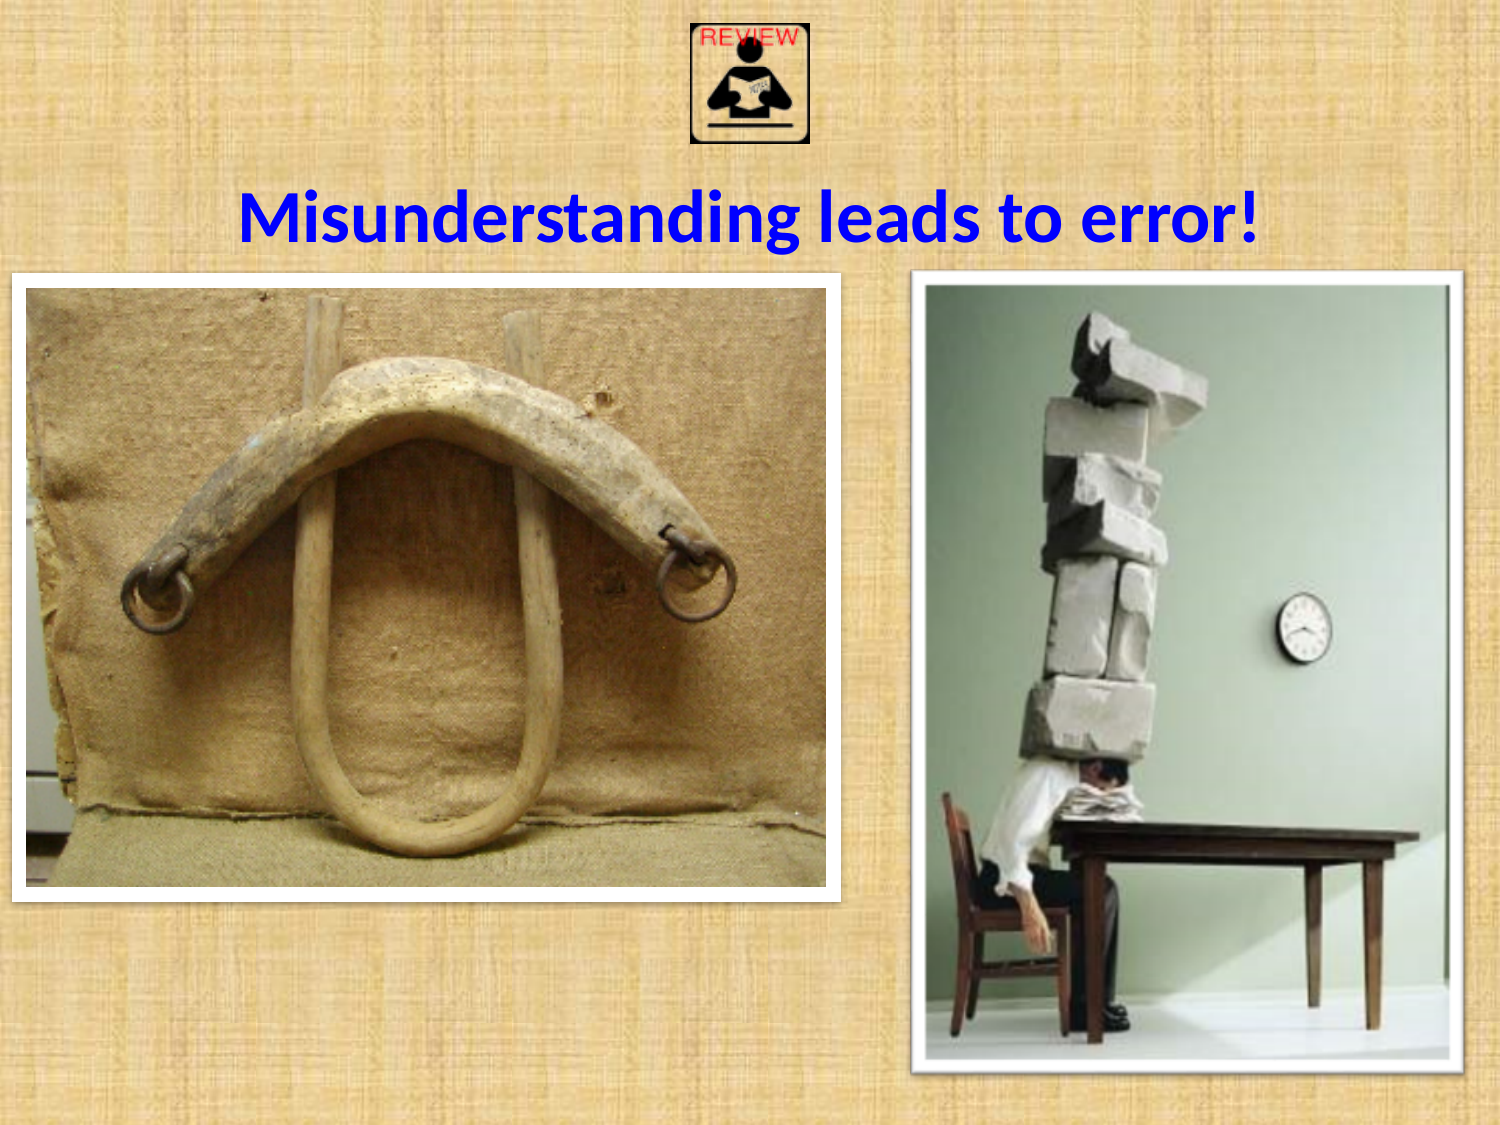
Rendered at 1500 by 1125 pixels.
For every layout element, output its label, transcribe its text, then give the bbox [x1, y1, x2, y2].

picture [0, 0, 1500, 1125]
text_box Misunderstanding leads to error! [12, 149, 1488, 275]
